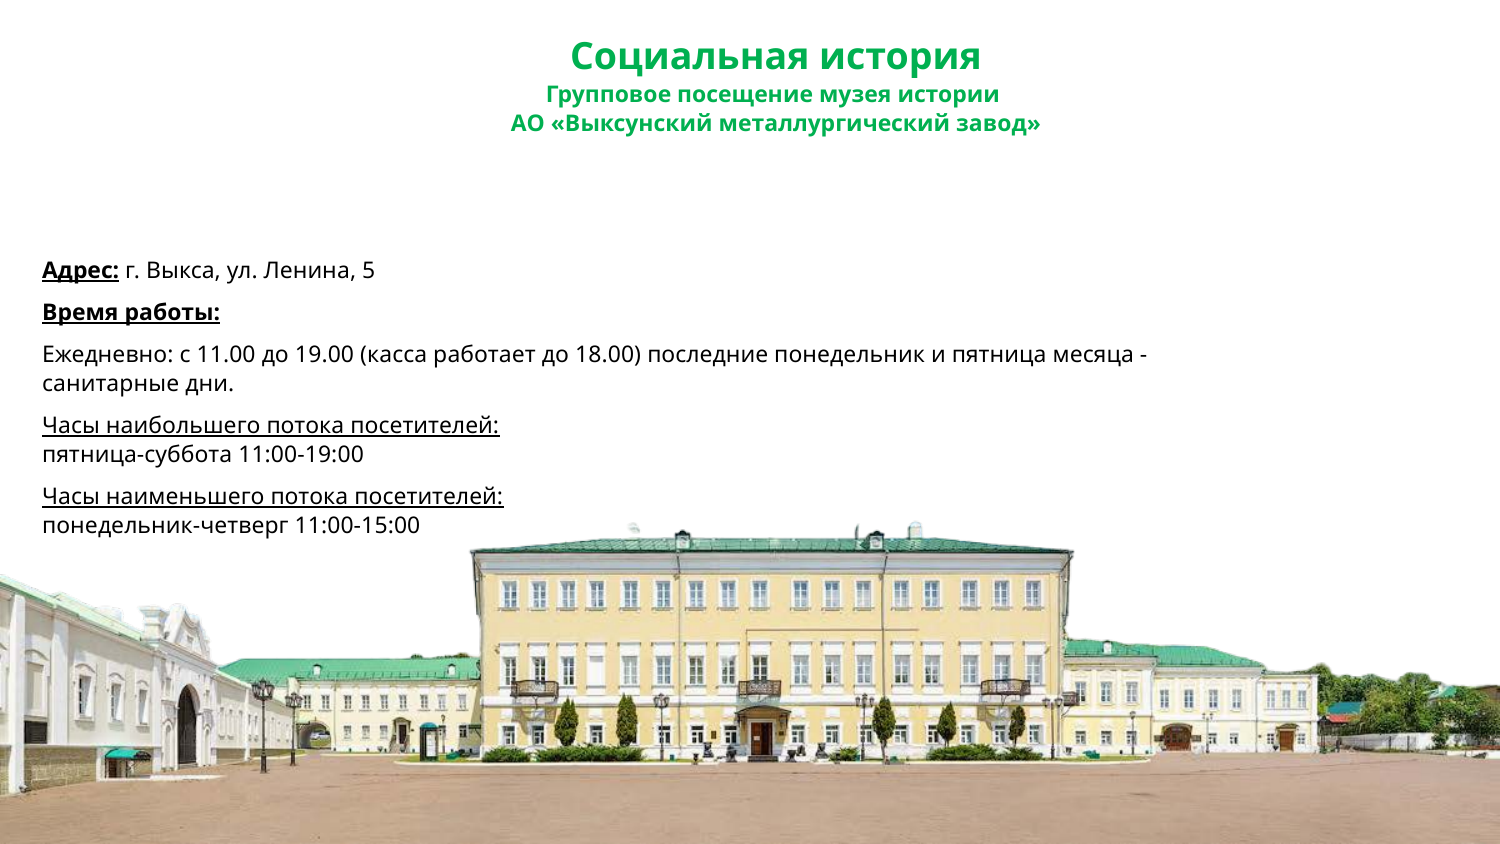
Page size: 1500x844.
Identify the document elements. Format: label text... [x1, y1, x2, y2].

picture [0, 342, 1500, 844]
text_box Социальная история Групповое посещение музея истории АО «Выксунский металлургический завод» Адрес: г. Выкса, ул. Ленина, 5 Время работы: Ежедневно: с 11.00 до 19.00 (касса работает до 18.00) последние понедельник и пятница месяца - санитарные дни. Часы наибольшего потока посетителей: пятница-суббота 11:00-19:00 Часы наименьшего потока посетителей: понедельник-четверг 11:00-15:00 [12, 21, 1500, 341]
